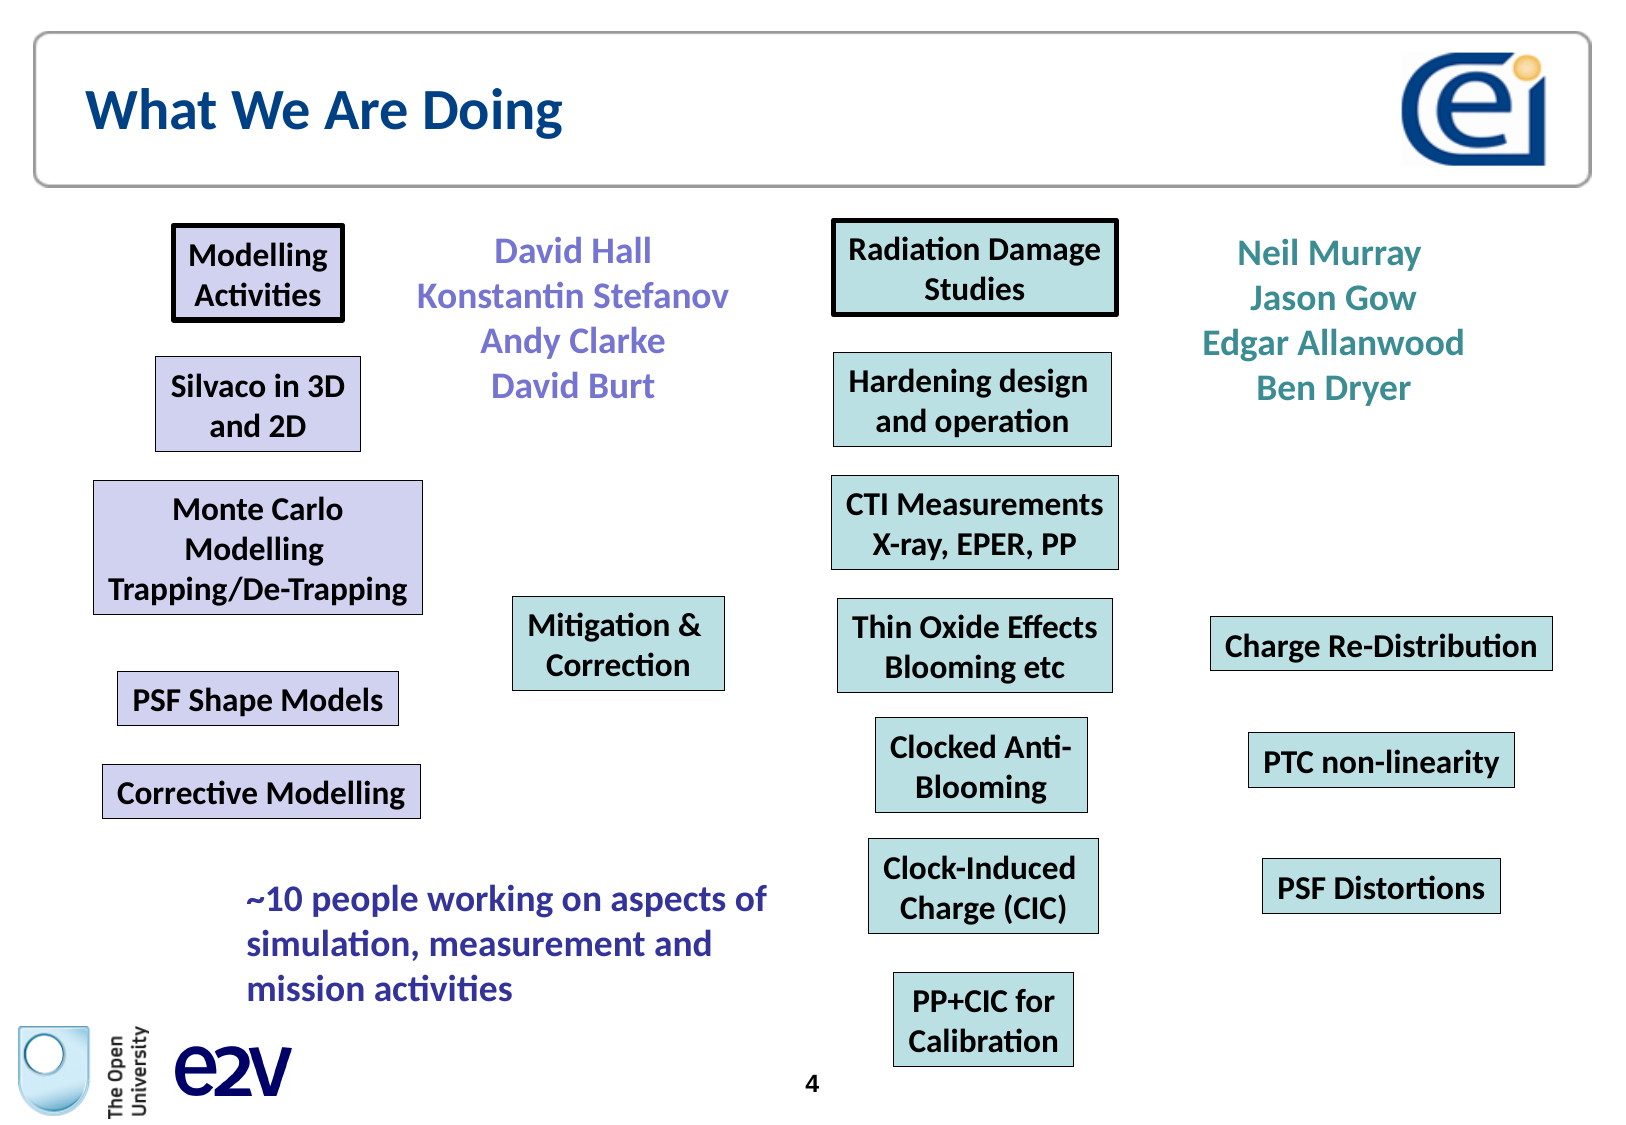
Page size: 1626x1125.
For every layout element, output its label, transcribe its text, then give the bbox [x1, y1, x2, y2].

text_box Hardening design and operation [833, 352, 1112, 447]
text_box Clocked Anti- Blooming [875, 717, 1088, 813]
picture [1533, 31, 1592, 188]
title What We Are Doing [70, 12, 1533, 201]
text_box Mitigation & Correction [512, 596, 725, 691]
picture [175, 1046, 292, 1096]
text_box PSF Distortions [1262, 858, 1501, 914]
text_box Modelling Activities [173, 225, 343, 320]
text_box ~10 people working on aspects of simulation, measurement and mission activities [231, 867, 792, 1017]
text_box Corrective Modelling [102, 764, 421, 819]
picture [18, 1026, 149, 1119]
text_box CTI Measurements X-ray, EPER, PP [831, 475, 1119, 570]
text_box Thin Oxide Effects Blooming etc [837, 598, 1113, 693]
text_box Neil Murray Jason Gow Edgar Allanwood Ben Dryer [1187, 220, 1481, 416]
text_box Clock-Induced Charge (CIC) [868, 838, 1099, 934]
text_box Radiation Damage Studies [833, 220, 1117, 315]
picture [33, 31, 70, 188]
text_box David Hall Konstantin Stefanov Andy Clarke David Burt [402, 218, 745, 459]
text_box PTC non-linearity [1248, 732, 1515, 788]
text_box PSF Shape Models [117, 671, 399, 726]
text_box Silvaco in 3D and 2D [155, 356, 361, 452]
text_box PP+CIC for Calibration [893, 972, 1074, 1067]
text_box Monte Carlo Modelling Trapping/De-Trapping [93, 480, 423, 615]
text_box Charge Re-Distribution [1210, 616, 1553, 671]
